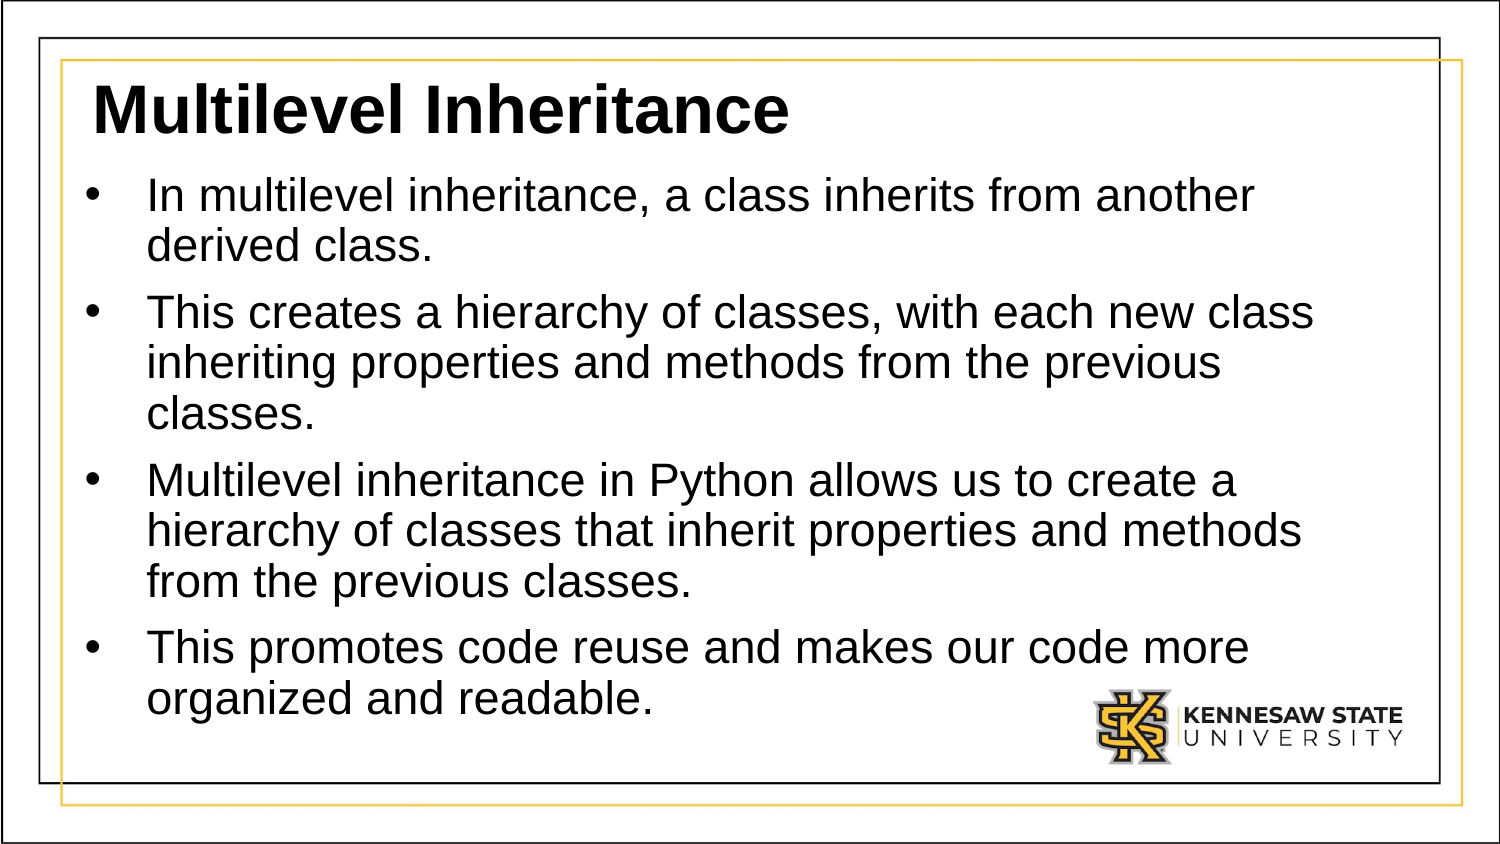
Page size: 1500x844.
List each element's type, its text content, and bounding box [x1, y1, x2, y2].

list In multilevel inheritance, a class inherits from another derived class. This creates a hierarchy of classes, with each new class inheriting properties and methods from the previous classes. Multilevel inheritance in Python allows us to create a hierarchy of classes that inherit properties and methods from the previous classes. This promotes code reuse and makes our code more organized and readable. [56, 163, 1350, 771]
title Multilevel Inheritance [77, 29, 1372, 193]
picture [0, 0, 1500, 844]
